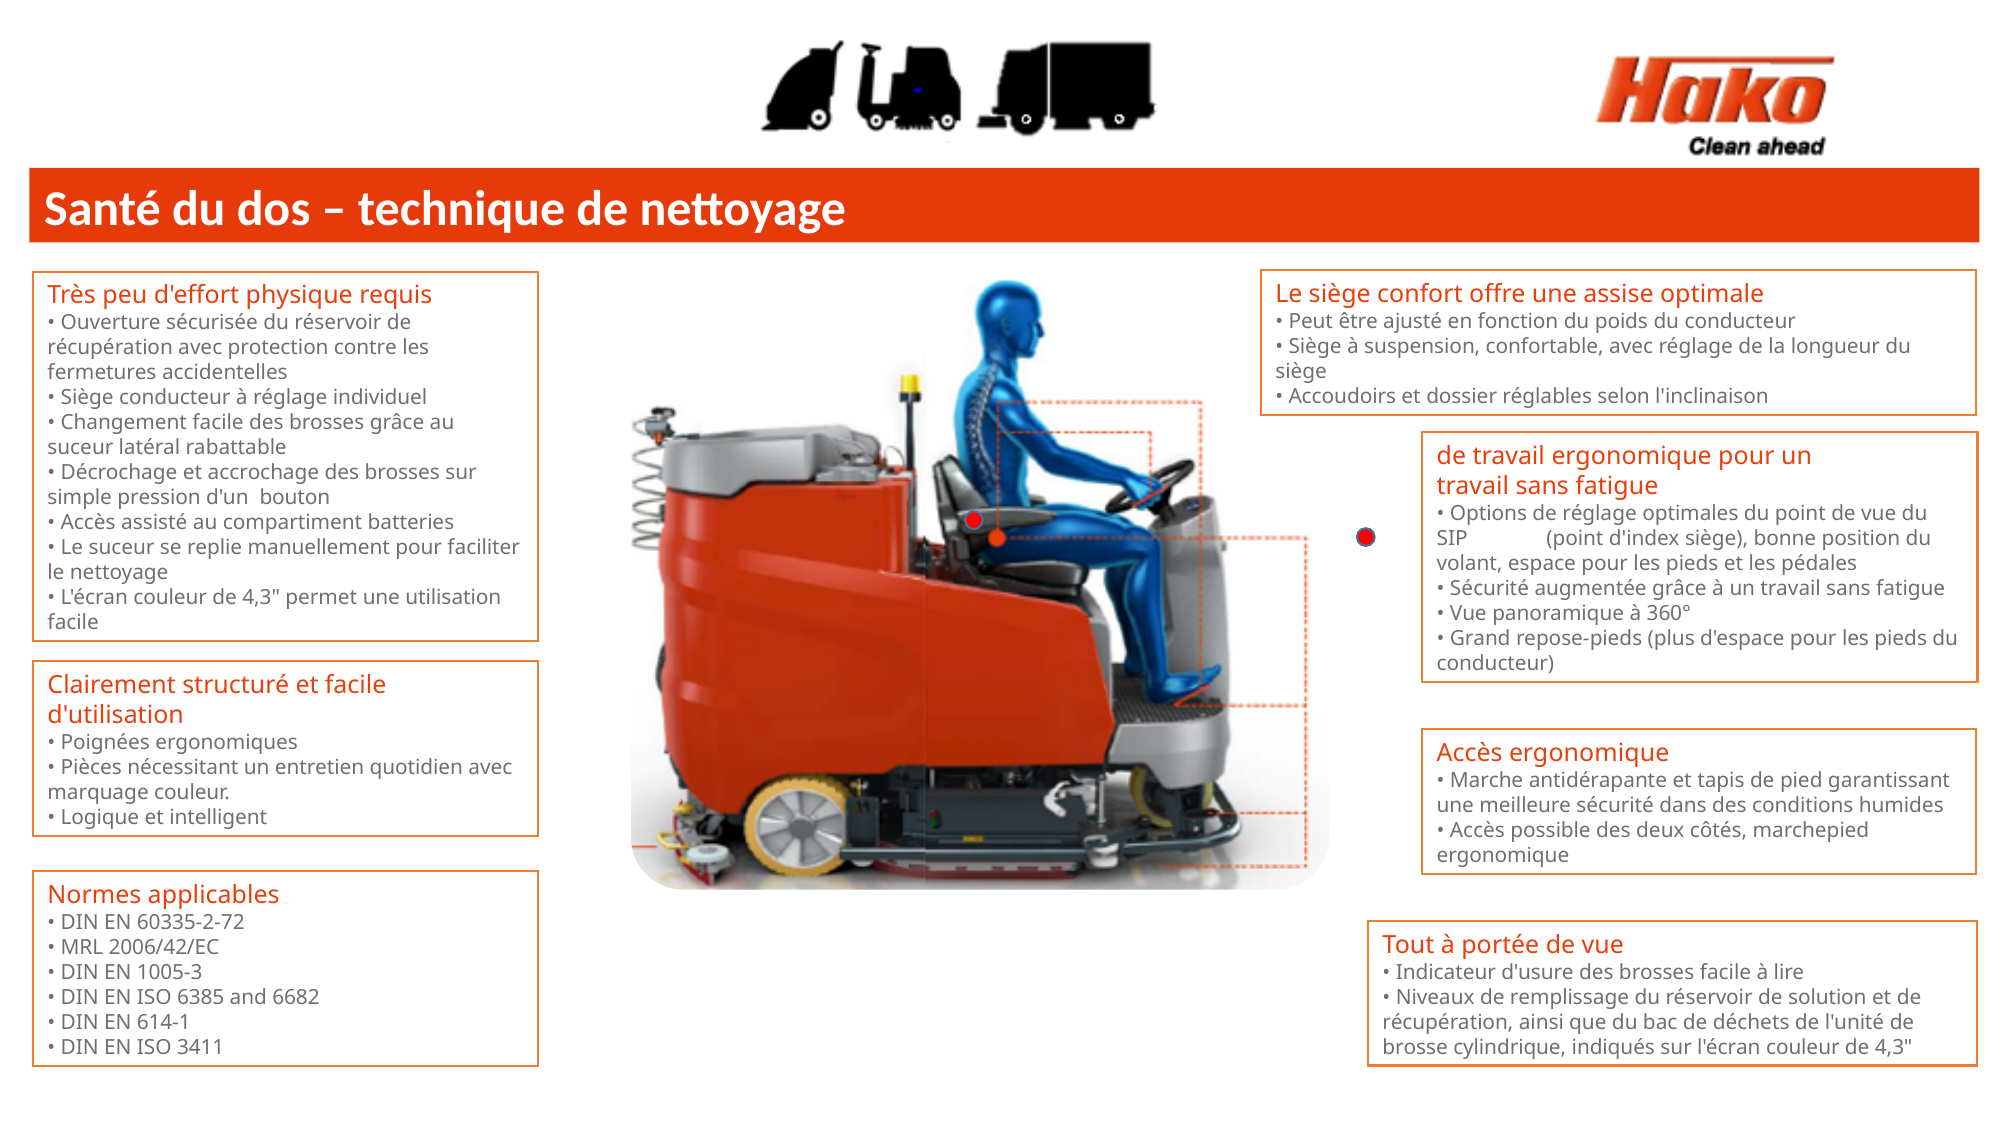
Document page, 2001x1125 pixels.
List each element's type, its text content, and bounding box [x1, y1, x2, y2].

text_box Accès ergonomique • Marche antidérapante et tapis de pied garantissant une meilleure sécurité dans des conditions humides • Accès possible des deux côtés, marchepied ergonomique [1421, 728, 1977, 875]
text_box Très peu d'effort physique requis • Ouverture sécurisée du réservoir de récupération avec protection contre les fermetures accidentelles • Siège conducteur à réglage individuel • Changement facile des brosses grâce au suceur latéral rabattable • Décrochage et accrochage des brosses sur simple pression d'un bouton • Accès assisté au compartiment batteries • Le suceur se replie manuellement pour faciliter le nettoyage • L'écran couleur de 4,3" permet une utilisation facile [32, 271, 539, 642]
text_box Normes applicables • DIN EN 60335-2-72 • MRL 2006/42/EC • DIN EN 1005-3 • DIN EN ISO 6385 and 6682 • DIN EN 614-1 • DIN EN ISO 3411 [32, 870, 539, 1067]
text_box Clairement structuré et facile d'utilisation • Poignées ergonomiques • Pièces nécessitant un entretien quotidien avec marquage couleur. • Logique et intelligent [32, 660, 539, 837]
text_box Tout à portée de vue • Indicateur d'usure des brosses facile à lire • Niveaux de remplissage du réservoir de solution et de récupération, ainsi que du bac de déchets de l'unité de brosse cylindrique, indiqués sur l'écran couleur de 4,3" [1367, 920, 1978, 1067]
text_box Le siège confort offre une assise optimale • Peut être ajusté en fonction du poids du conducteur • Siège à suspension, confortable, avec réglage de la longueur du siège • Accoudoirs et dossier réglables selon l'inclinaison [1260, 269, 1977, 416]
text_box [1330, 416, 1346, 427]
text_box Santé du dos – technique de nettoyage [29, 167, 1980, 243]
picture [1589, 30, 1855, 172]
text_box [1355, 527, 1376, 547]
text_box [753, 30, 1173, 143]
picture [630, 279, 1330, 890]
text_box de travail ergonomique pour un travail sans fatigue • Options de réglage optimales du point de vue du SIP b (point d'index siège), bonne position du volant, espace pour les pieds et les pédales • Sécurité augmentée grâce à un travail sans fatigue • Vue panoramique à 360° • Grand repose-pieds (plus d'espace pour les pieds du conducteur) [1421, 431, 1979, 683]
